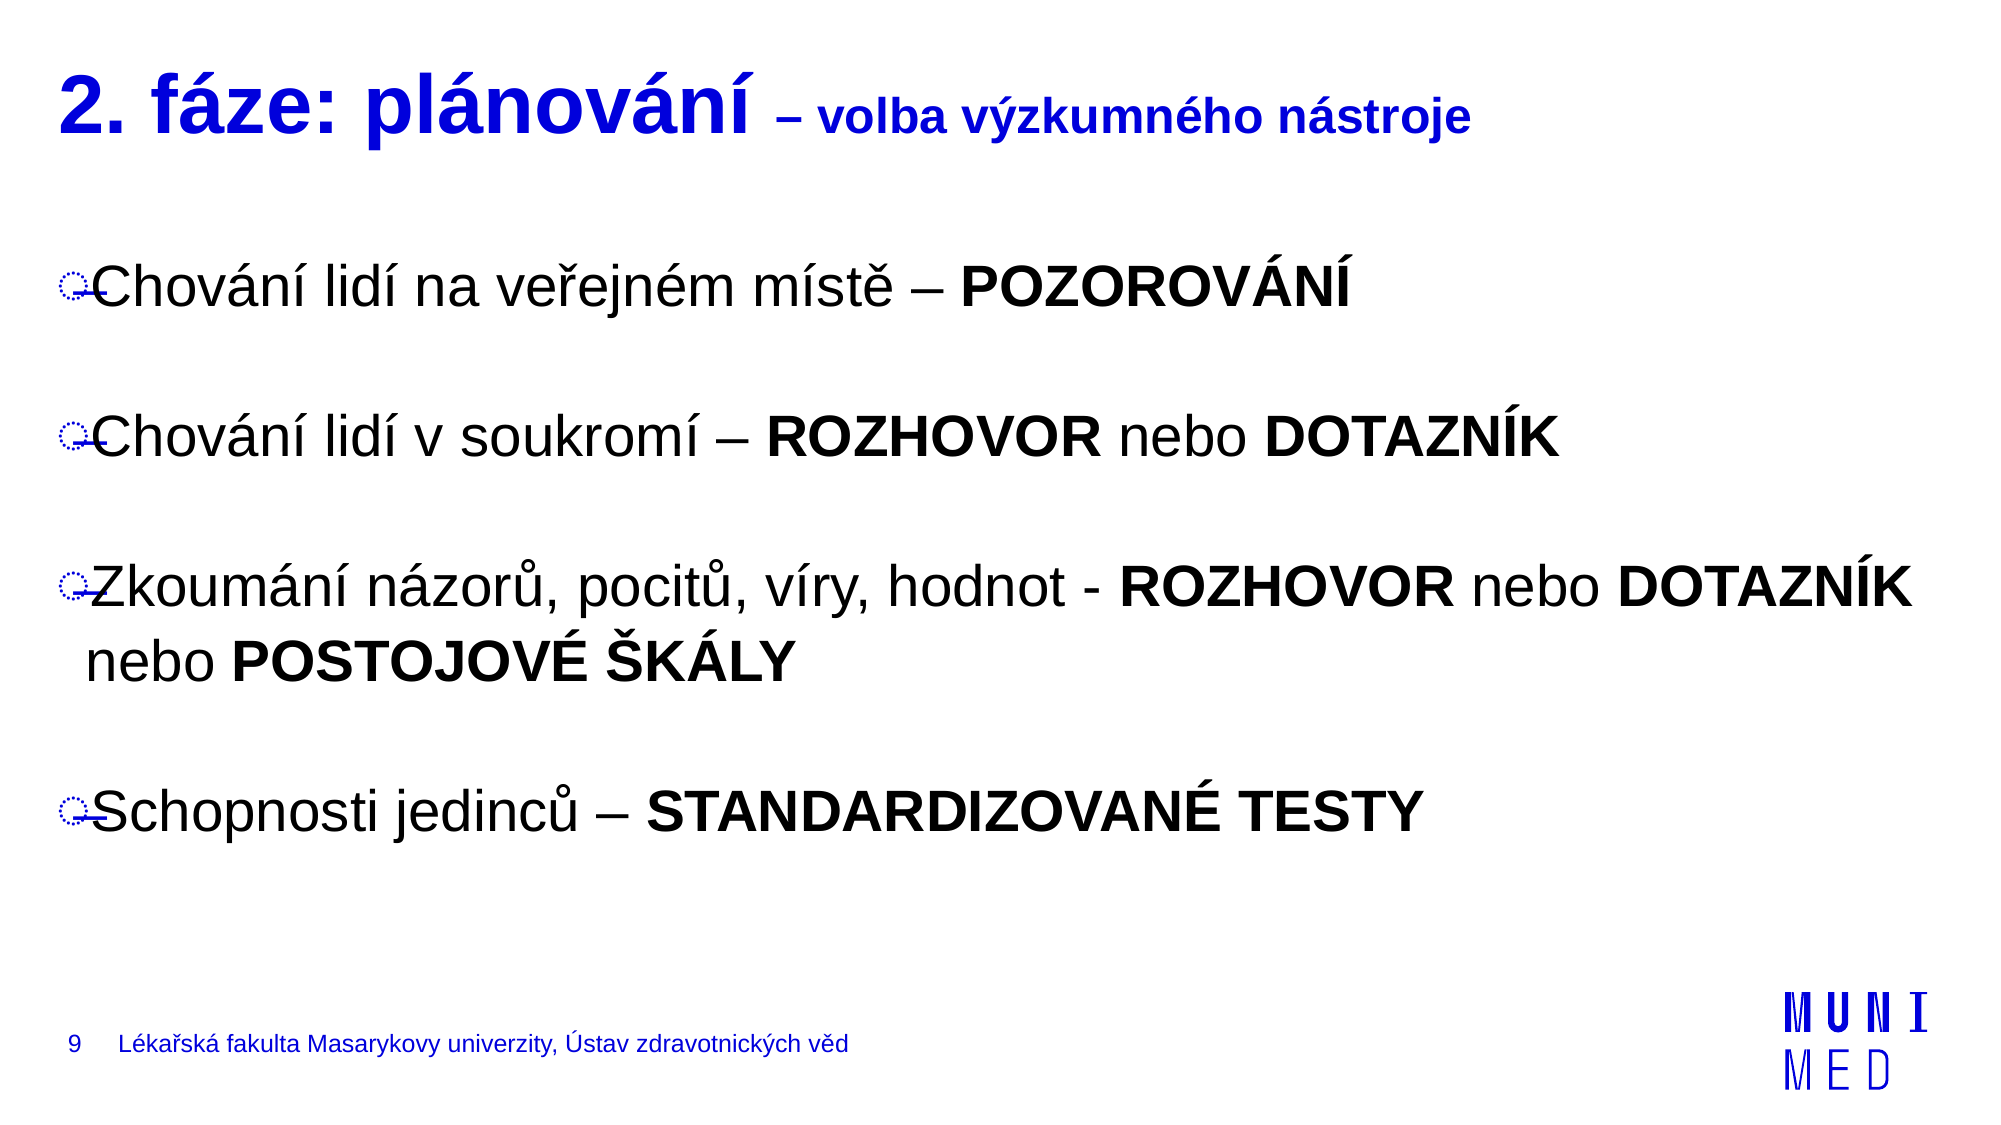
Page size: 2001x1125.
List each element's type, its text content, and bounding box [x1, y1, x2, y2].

slide_number 9 [67, 1021, 110, 1063]
title 2. fáze: plánování – volba výzkumného nástroje [58, 66, 1970, 244]
footer Lékařská fakulta Masarykovy univerzity, Ústav zdravotnických věd [118, 1021, 1418, 1063]
list Chování lidí na veřejném místě – POZOROVÁNÍ Chování lidí v soukromí – ROZHOVOR nebo DOTAZNÍK Zkoumání názorů, pocitů, víry, hodnot - ROZHOVOR nebo DOTAZNÍK nebo POSTOJOVÉ ŠKÁLY Schopnosti jedinců – STANDARDIZOVANÉ TESTY [44, 243, 1957, 957]
